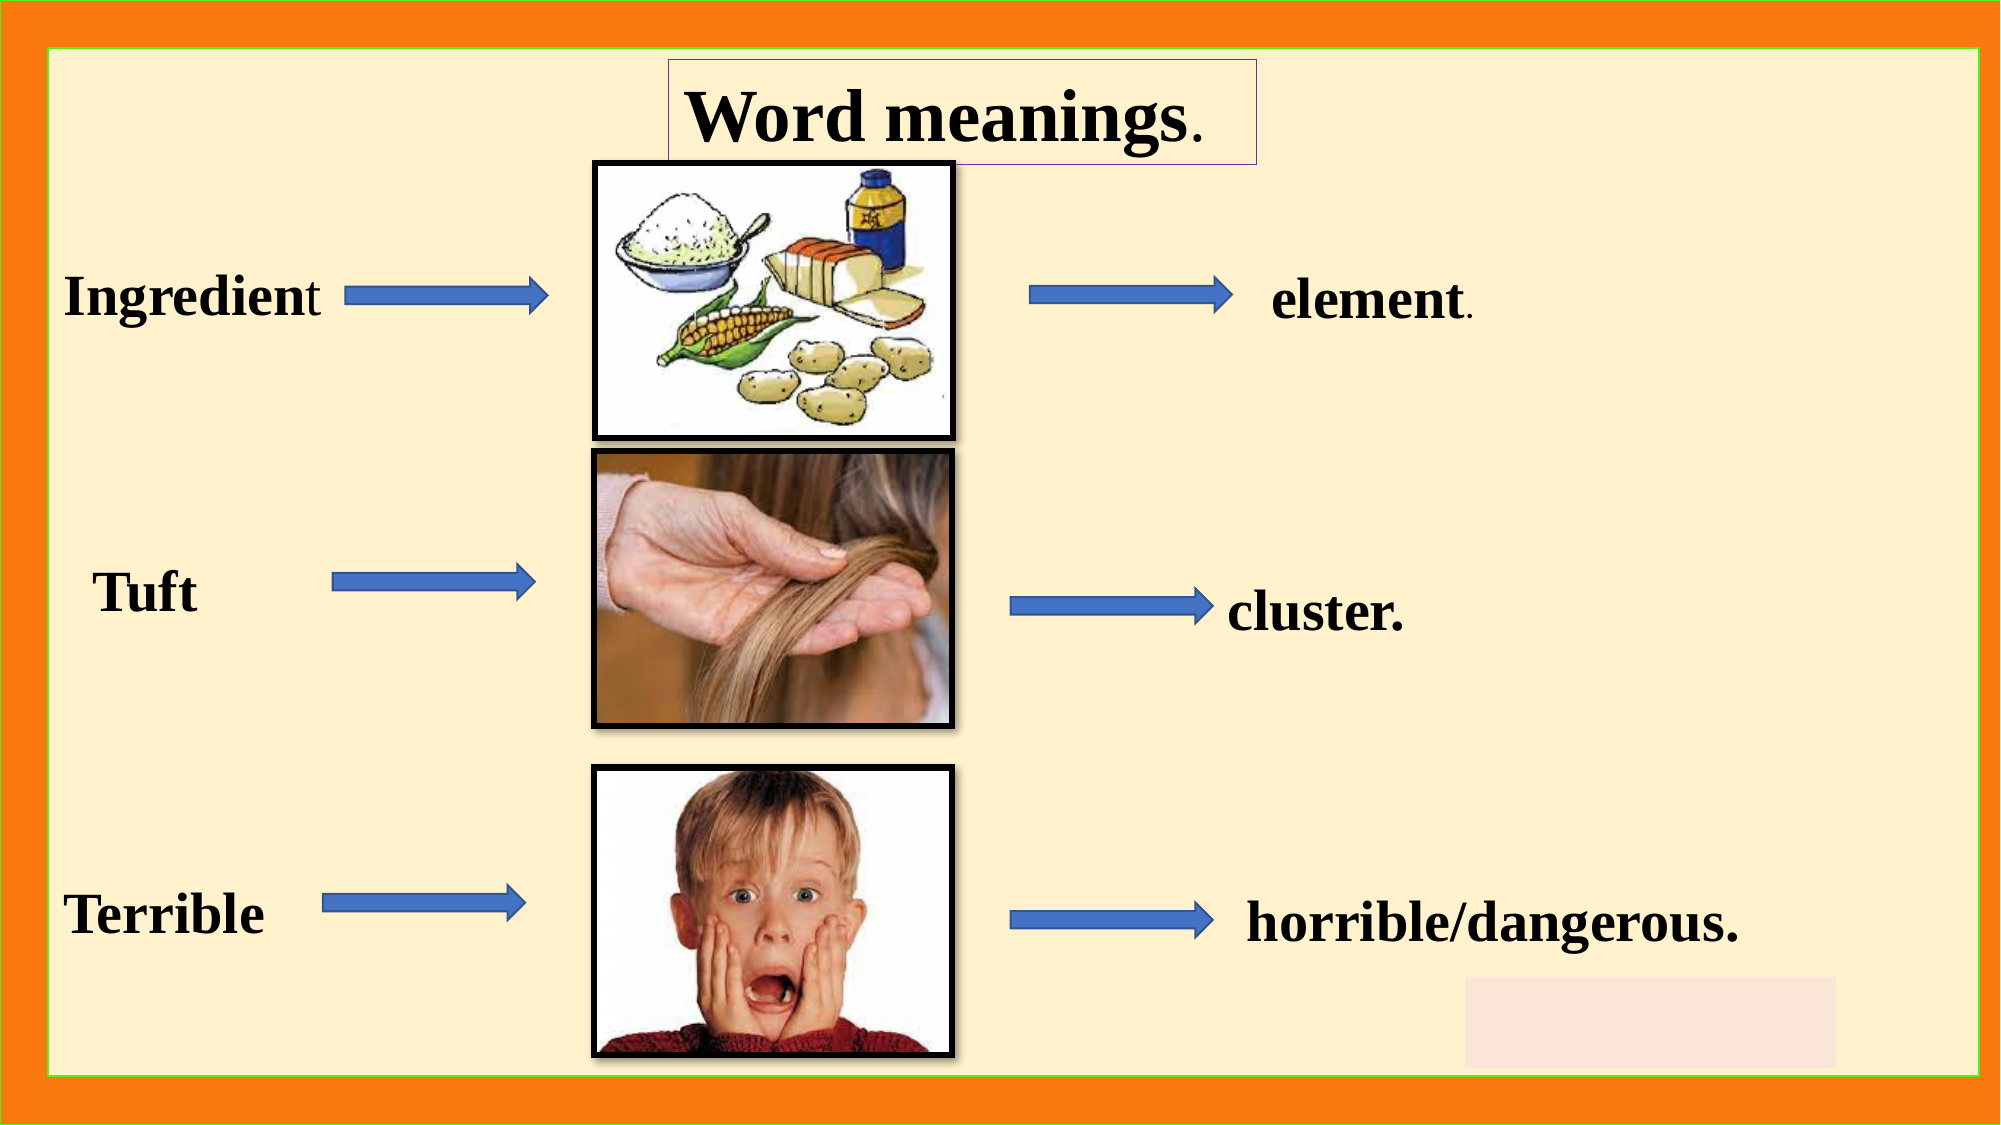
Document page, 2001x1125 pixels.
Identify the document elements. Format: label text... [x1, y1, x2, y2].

text_box [1028, 274, 1234, 315]
text_box [1009, 899, 1215, 940]
picture [596, 770, 949, 1052]
text_box Terrible [48, 868, 323, 953]
text_box cluster. [1212, 564, 1502, 649]
text_box Ingredient [48, 249, 346, 335]
text_box horrible/dangerous. [1232, 875, 1811, 961]
text_box [323, 882, 527, 923]
text_box element. [1256, 252, 1546, 338]
text_box [344, 275, 550, 316]
text_box Tuft [78, 545, 369, 631]
picture [596, 453, 949, 723]
text_box [1009, 585, 1212, 626]
picture [597, 166, 950, 435]
text_box [369, 561, 537, 602]
text_box Word meanings. [668, 59, 1257, 165]
text_box [1465, 977, 1836, 1068]
